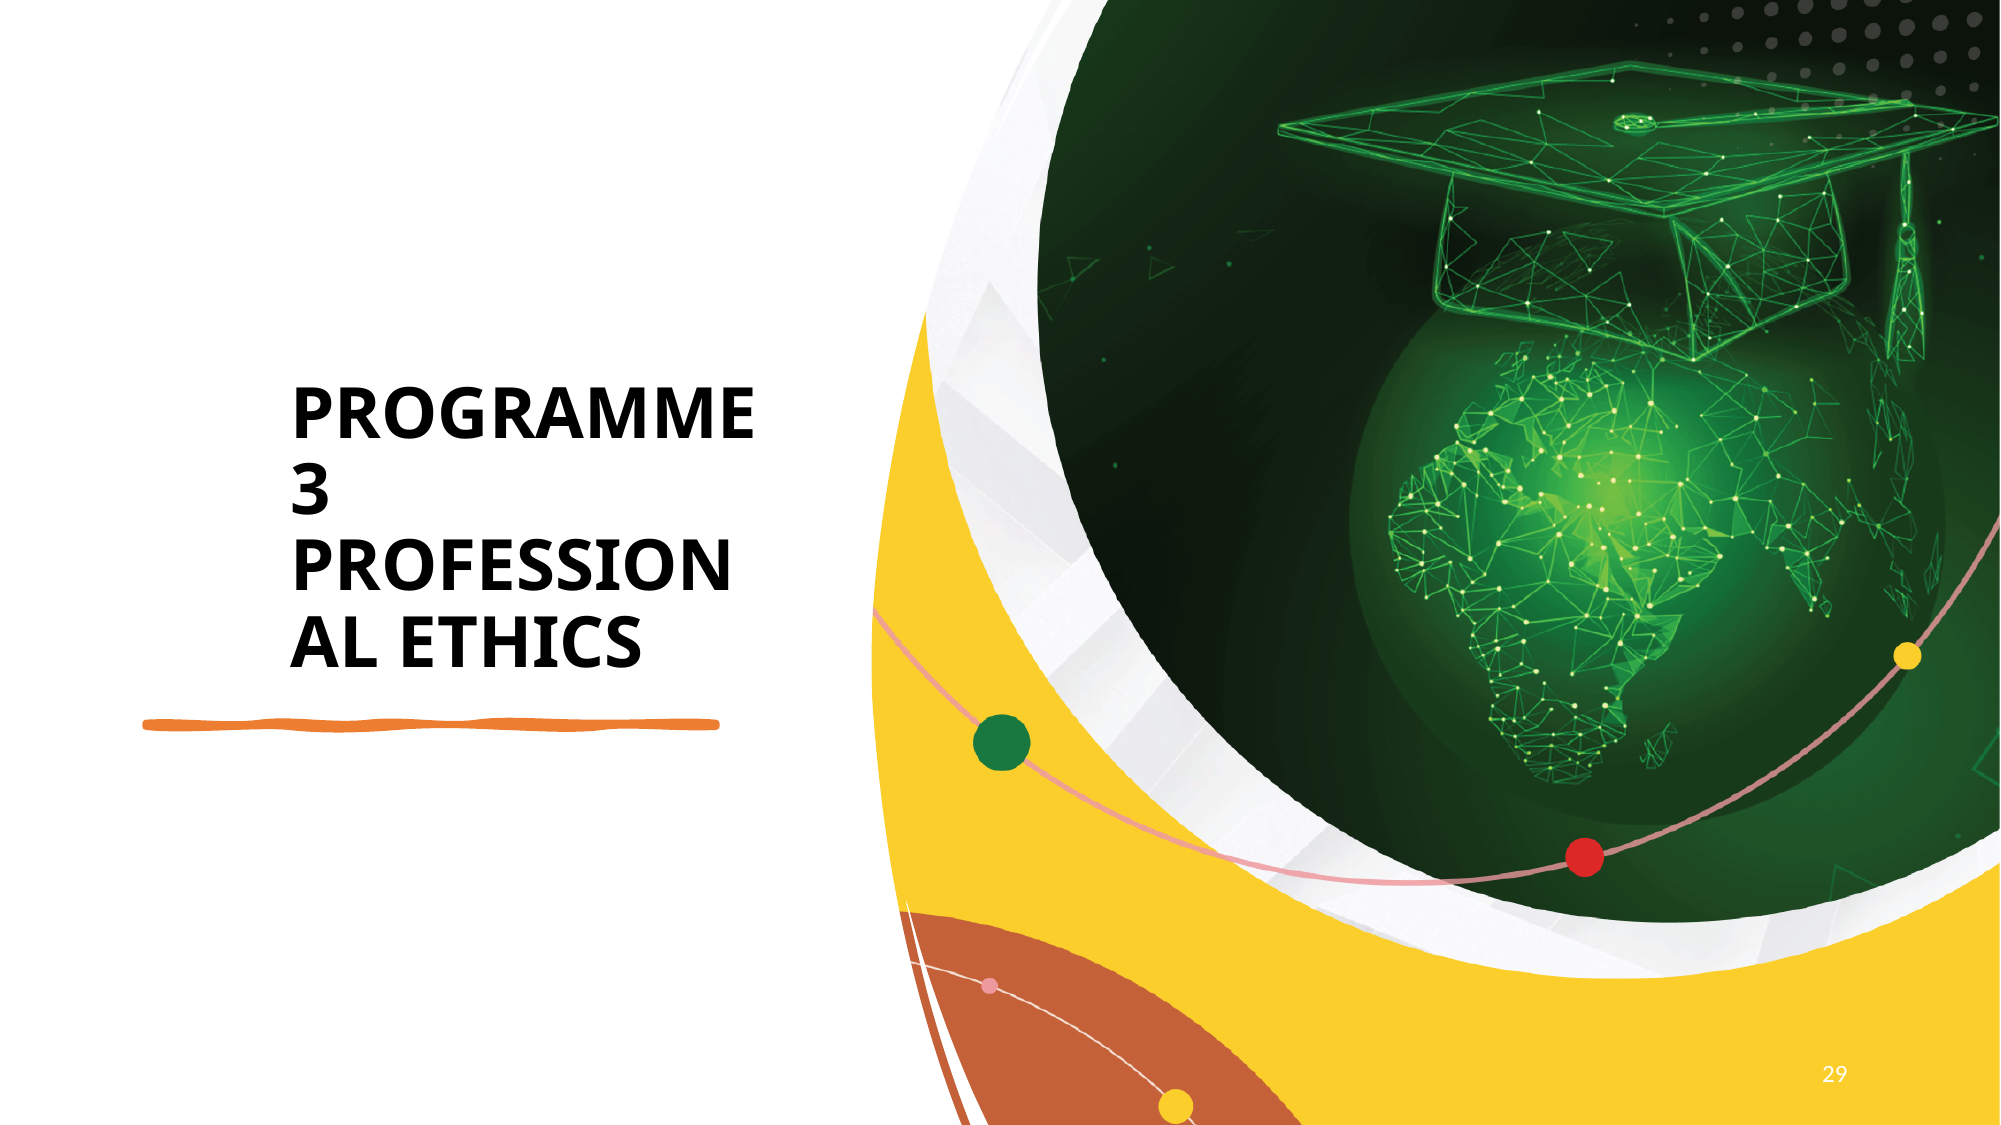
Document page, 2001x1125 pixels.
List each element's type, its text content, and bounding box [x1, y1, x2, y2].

text_box [144, 720, 718, 730]
title PROGRAMME 3 PROFESSIONAL ETHICS [146, 104, 788, 690]
text_box [0, 0, 871, 1125]
picture [871, 0, 2000, 1125]
